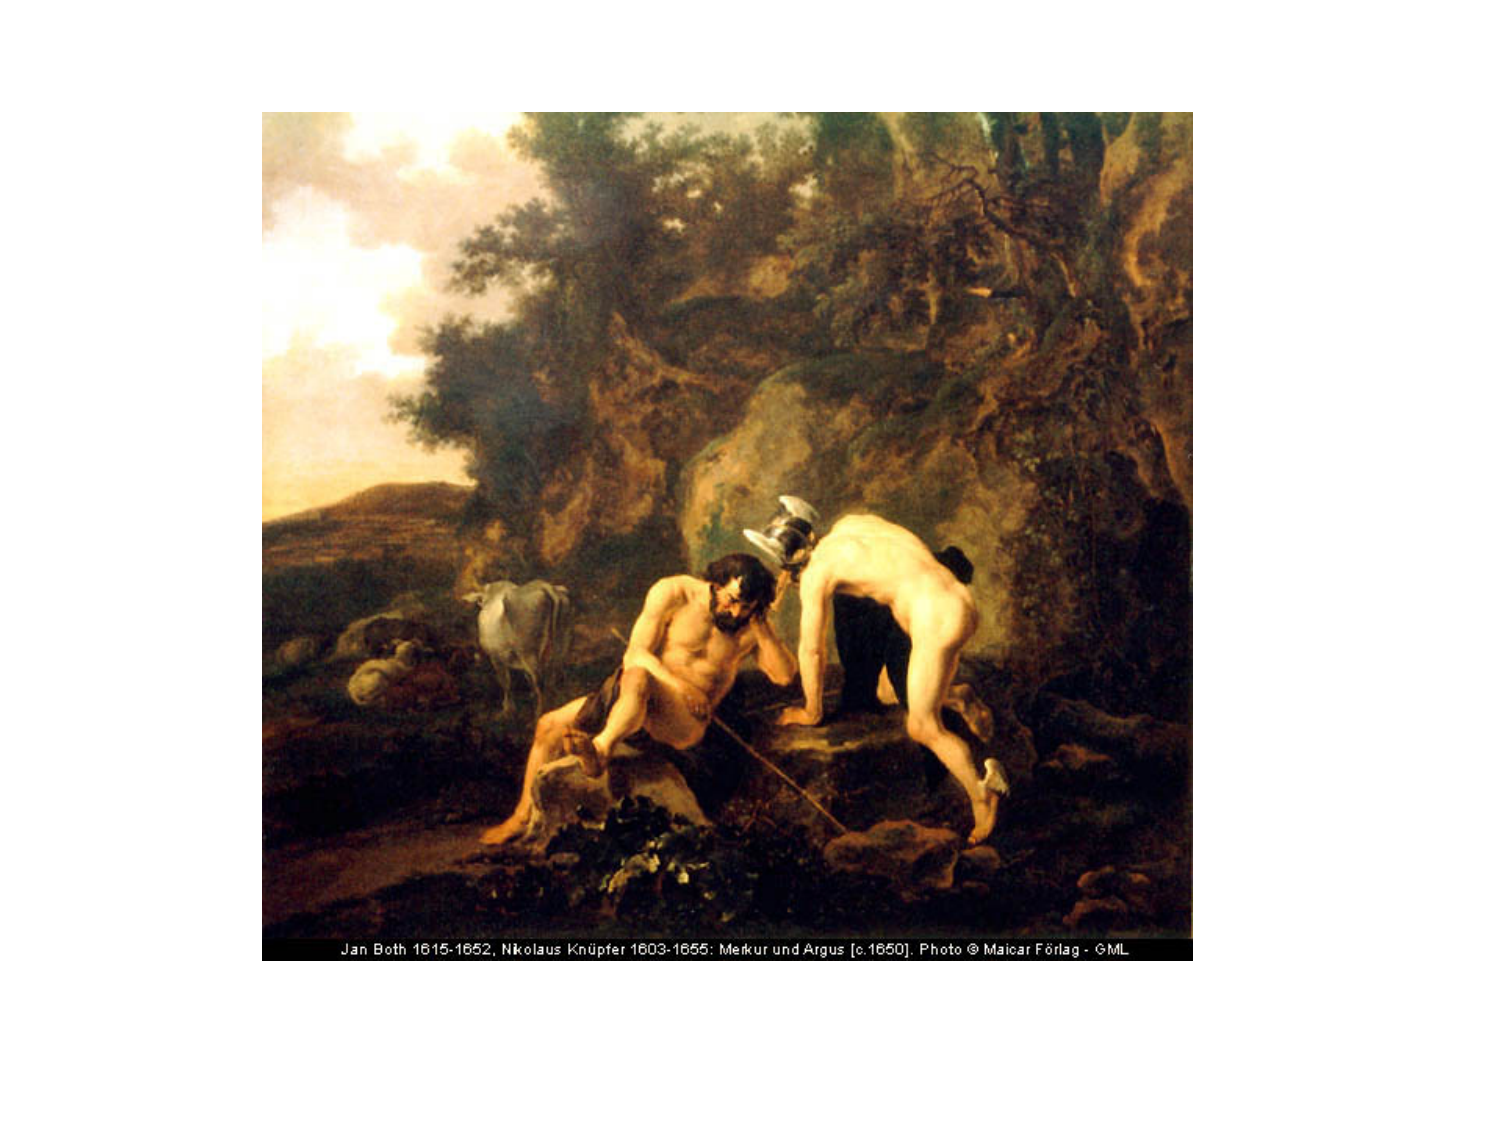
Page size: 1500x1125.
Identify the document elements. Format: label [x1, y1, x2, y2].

picture [262, 112, 1193, 962]
